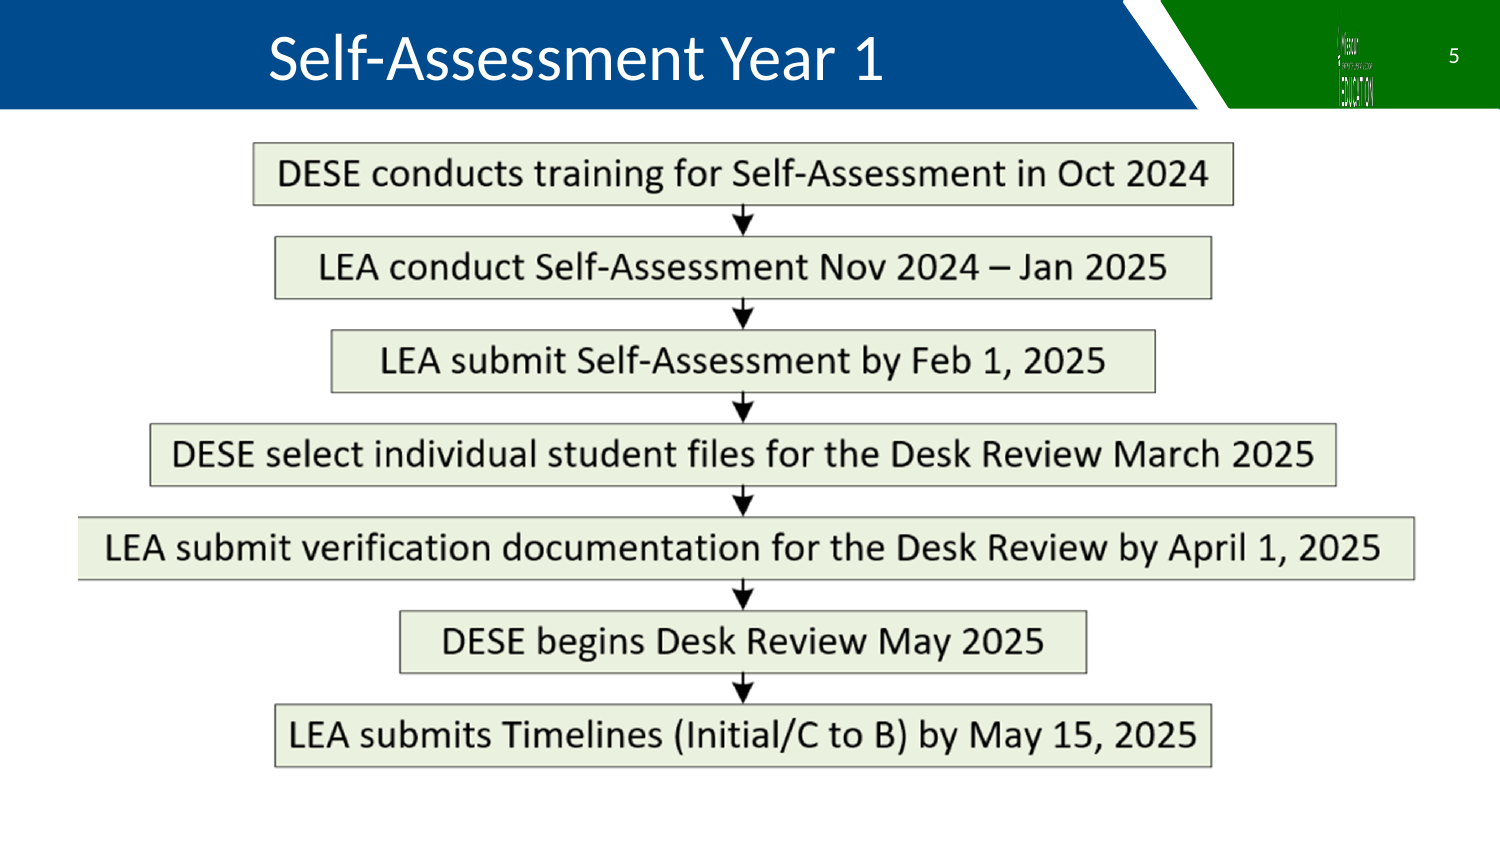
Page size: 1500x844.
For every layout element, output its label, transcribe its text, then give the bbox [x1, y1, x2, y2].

slide_number 5 [1400, 32, 1475, 78]
picture [1337, 3, 1375, 110]
title Self-Assessment Year 1 [50, 5, 1100, 104]
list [78, 134, 1422, 773]
